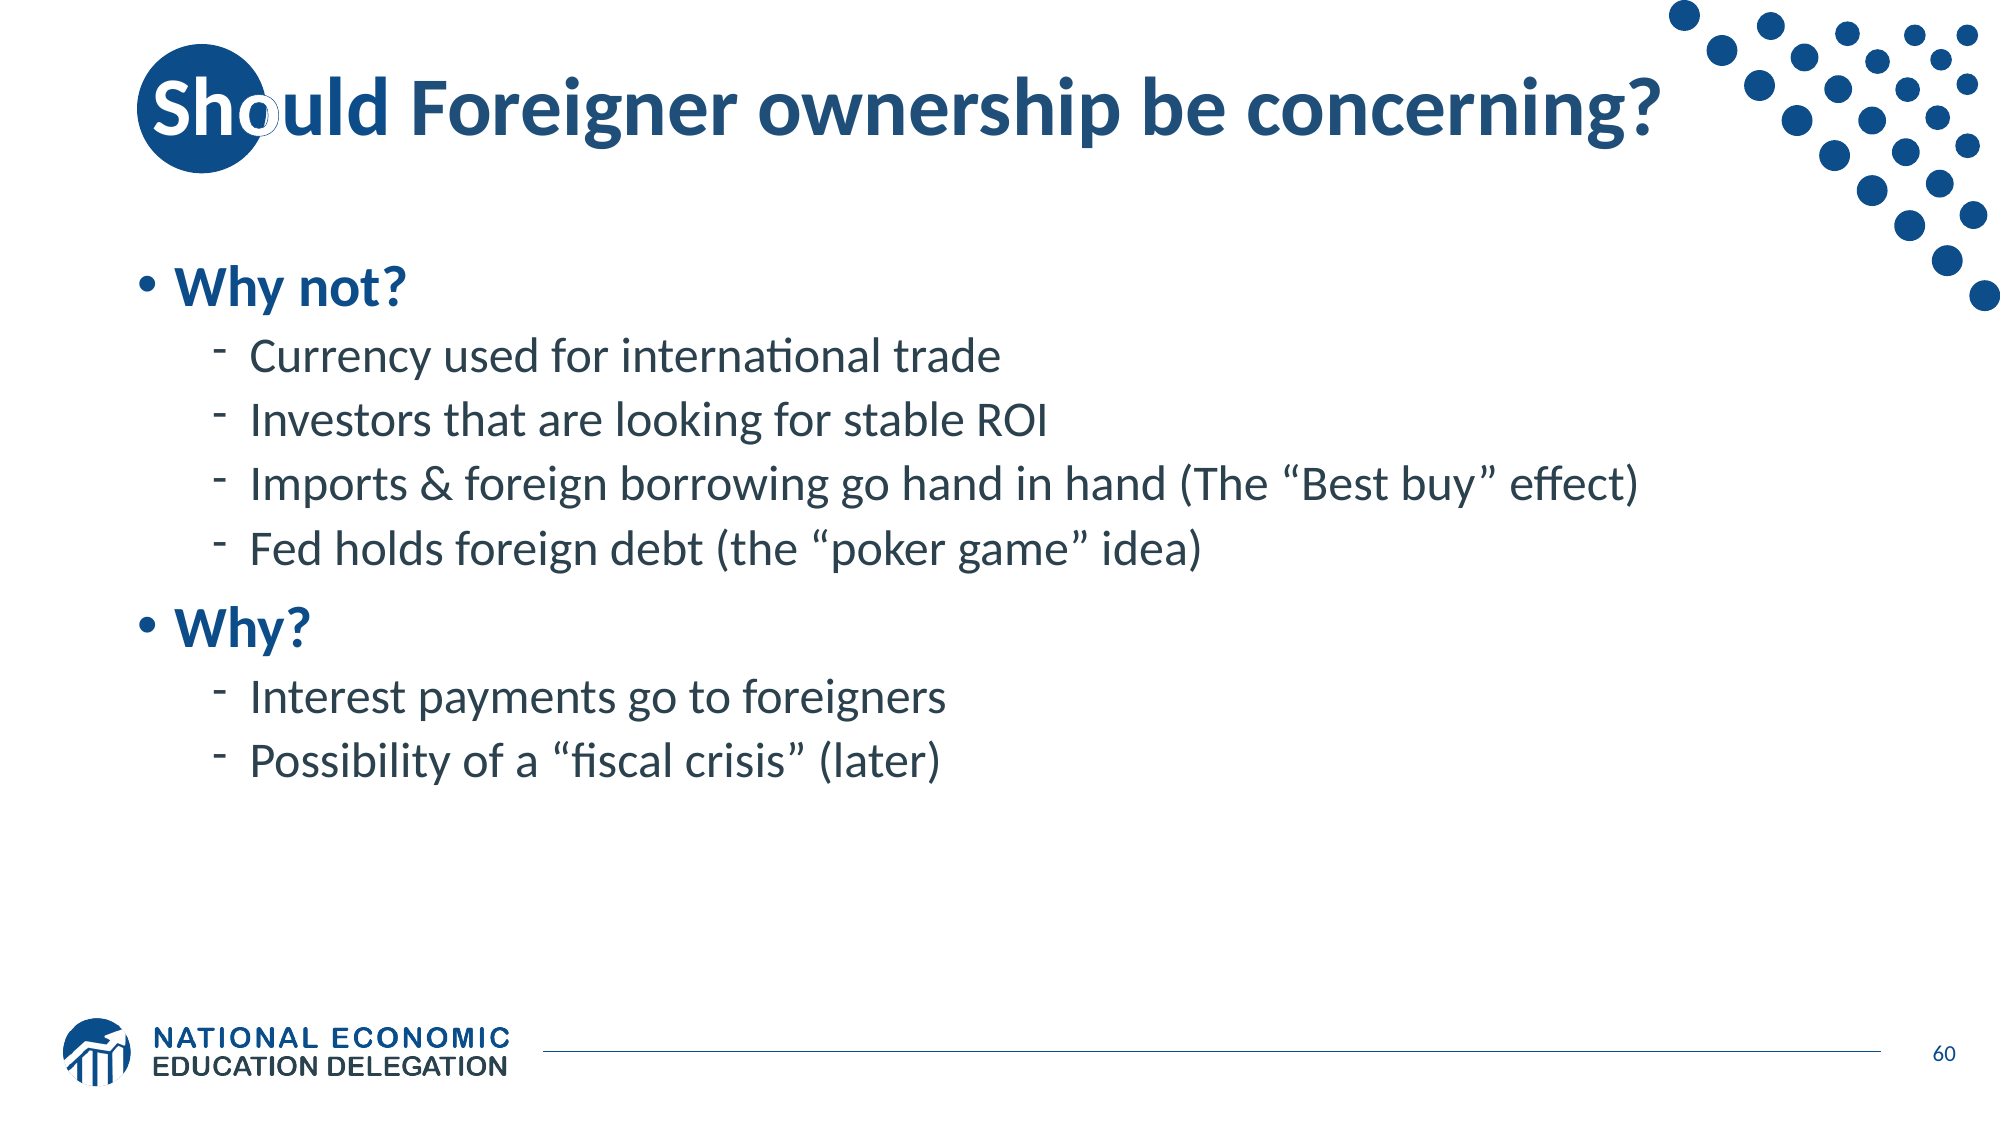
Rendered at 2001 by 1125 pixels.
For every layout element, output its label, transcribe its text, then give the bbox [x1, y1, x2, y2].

picture [55, 1013, 520, 1091]
title Should Foreigner ownership be concerning? [137, 0, 1863, 218]
list Why not? Currency used for international trade Investors that are looking for stable ROI Imports & foreign borrowing go hand in hand (The “Best buy” effect) Fed holds foreign debt (the “poker game” idea) Why? Interest payments go to foreigners Possibility of a “fiscal crisis” (later) [122, 240, 1848, 804]
slide_number 60 [1521, 1022, 1972, 1082]
